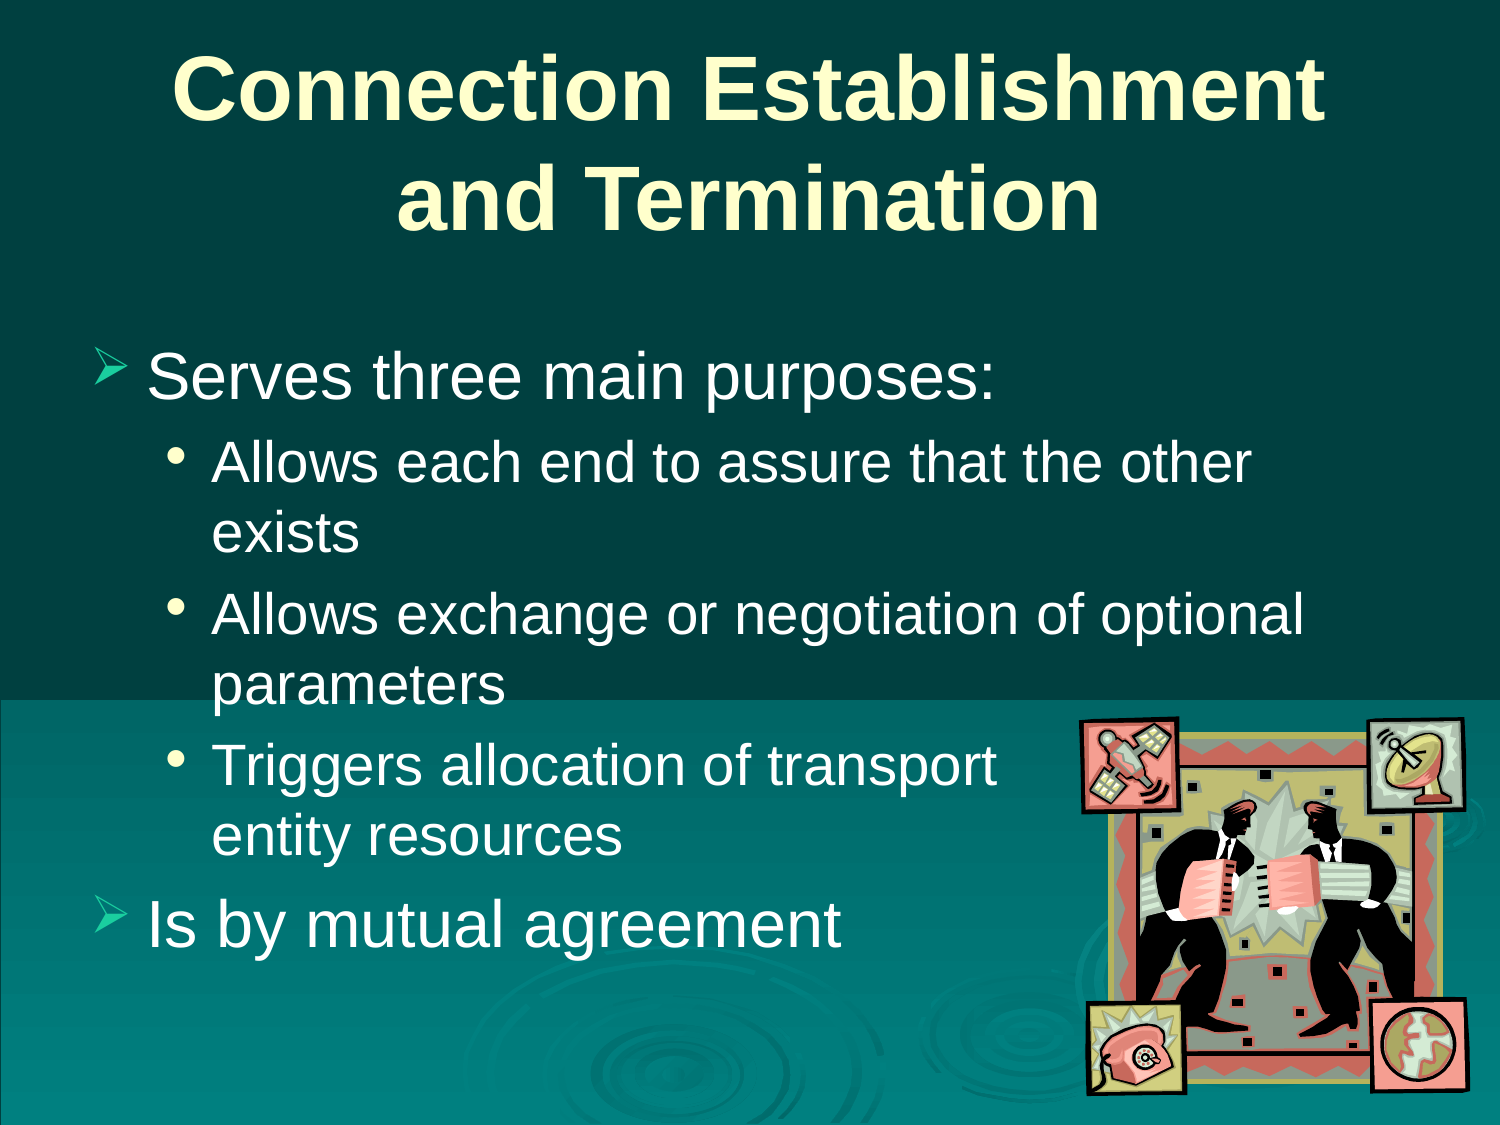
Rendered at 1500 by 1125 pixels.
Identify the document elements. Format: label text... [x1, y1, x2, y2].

list Serves three main purposes: Allows each end to assure that the other exists Allows exchange or negotiation of optional parameters Triggers allocation of transport entity resources Is by mutual agreement [74, 324, 1426, 1056]
picture [1074, 712, 1475, 1101]
title Connection Establishment and Termination [74, 45, 1426, 233]
